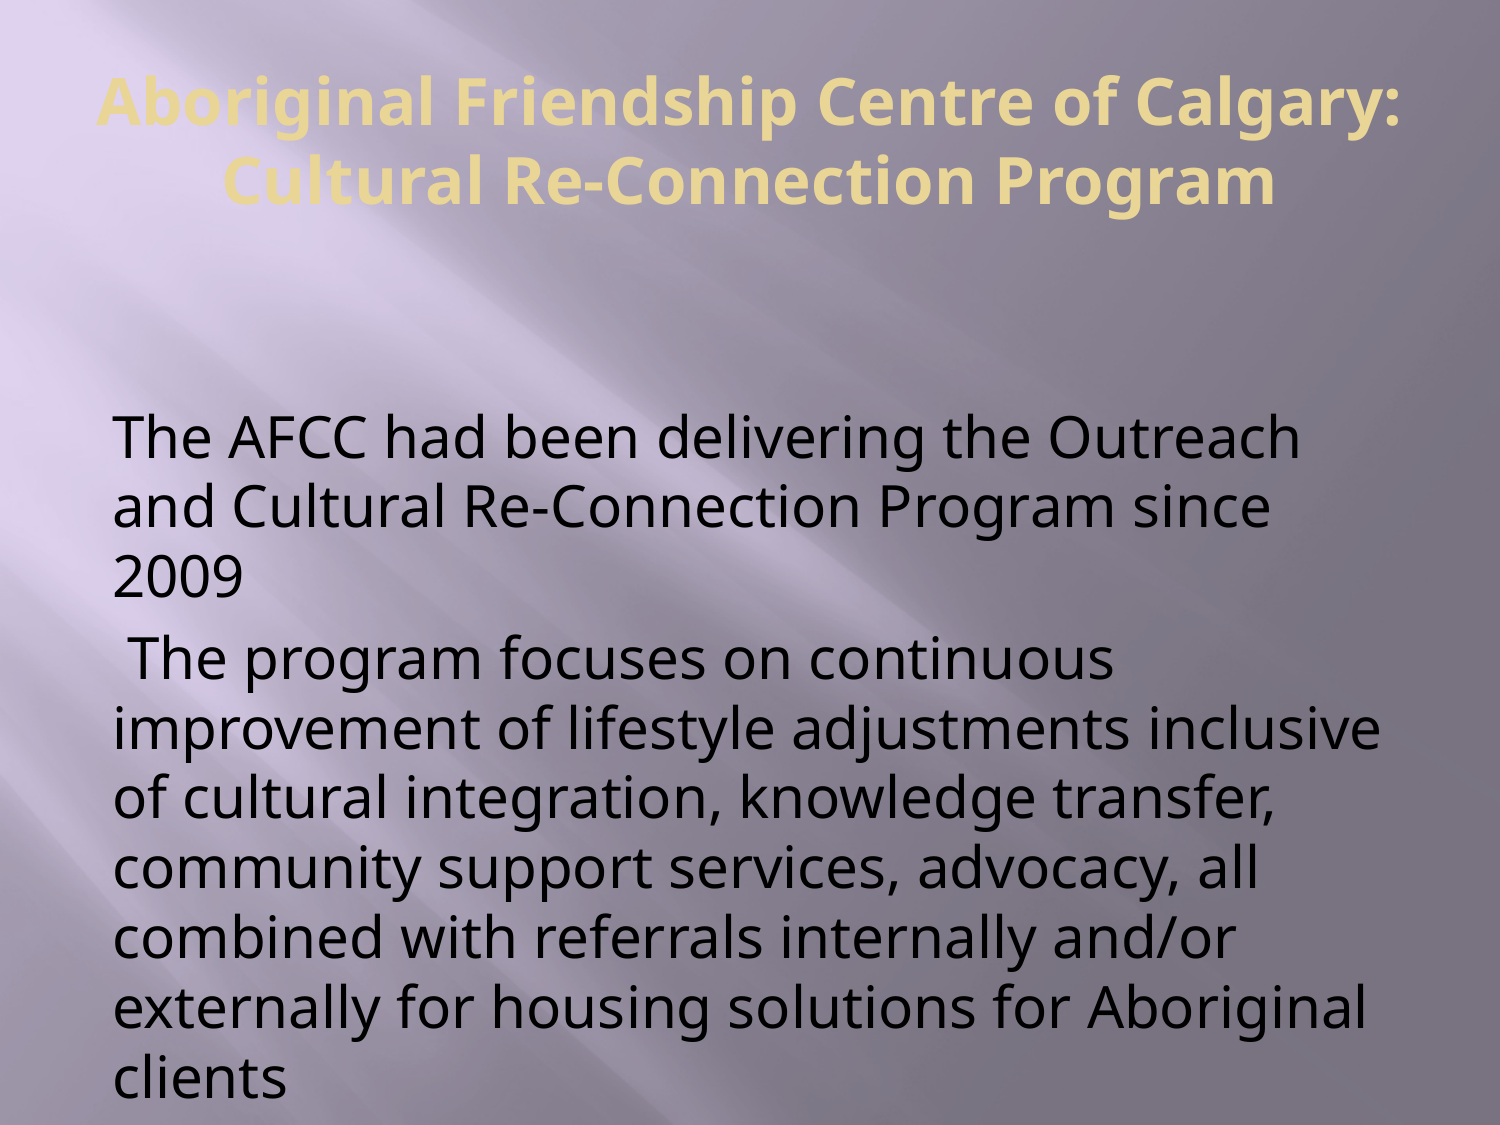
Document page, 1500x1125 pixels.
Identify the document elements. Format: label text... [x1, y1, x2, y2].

title Aboriginal Friendship Centre of Calgary: Cultural Re-Connection Program [75, 45, 1425, 233]
list The AFCC had been delivering the Outreach and Cultural Re-Connection Program since 2009 The program focuses on continuous improvement of lifestyle adjustments inclusive of cultural integration, knowledge transfer, community support services, advocacy, all combined with referrals internally and/or externally for housing solutions for Aboriginal clients [75, 392, 1425, 1125]
